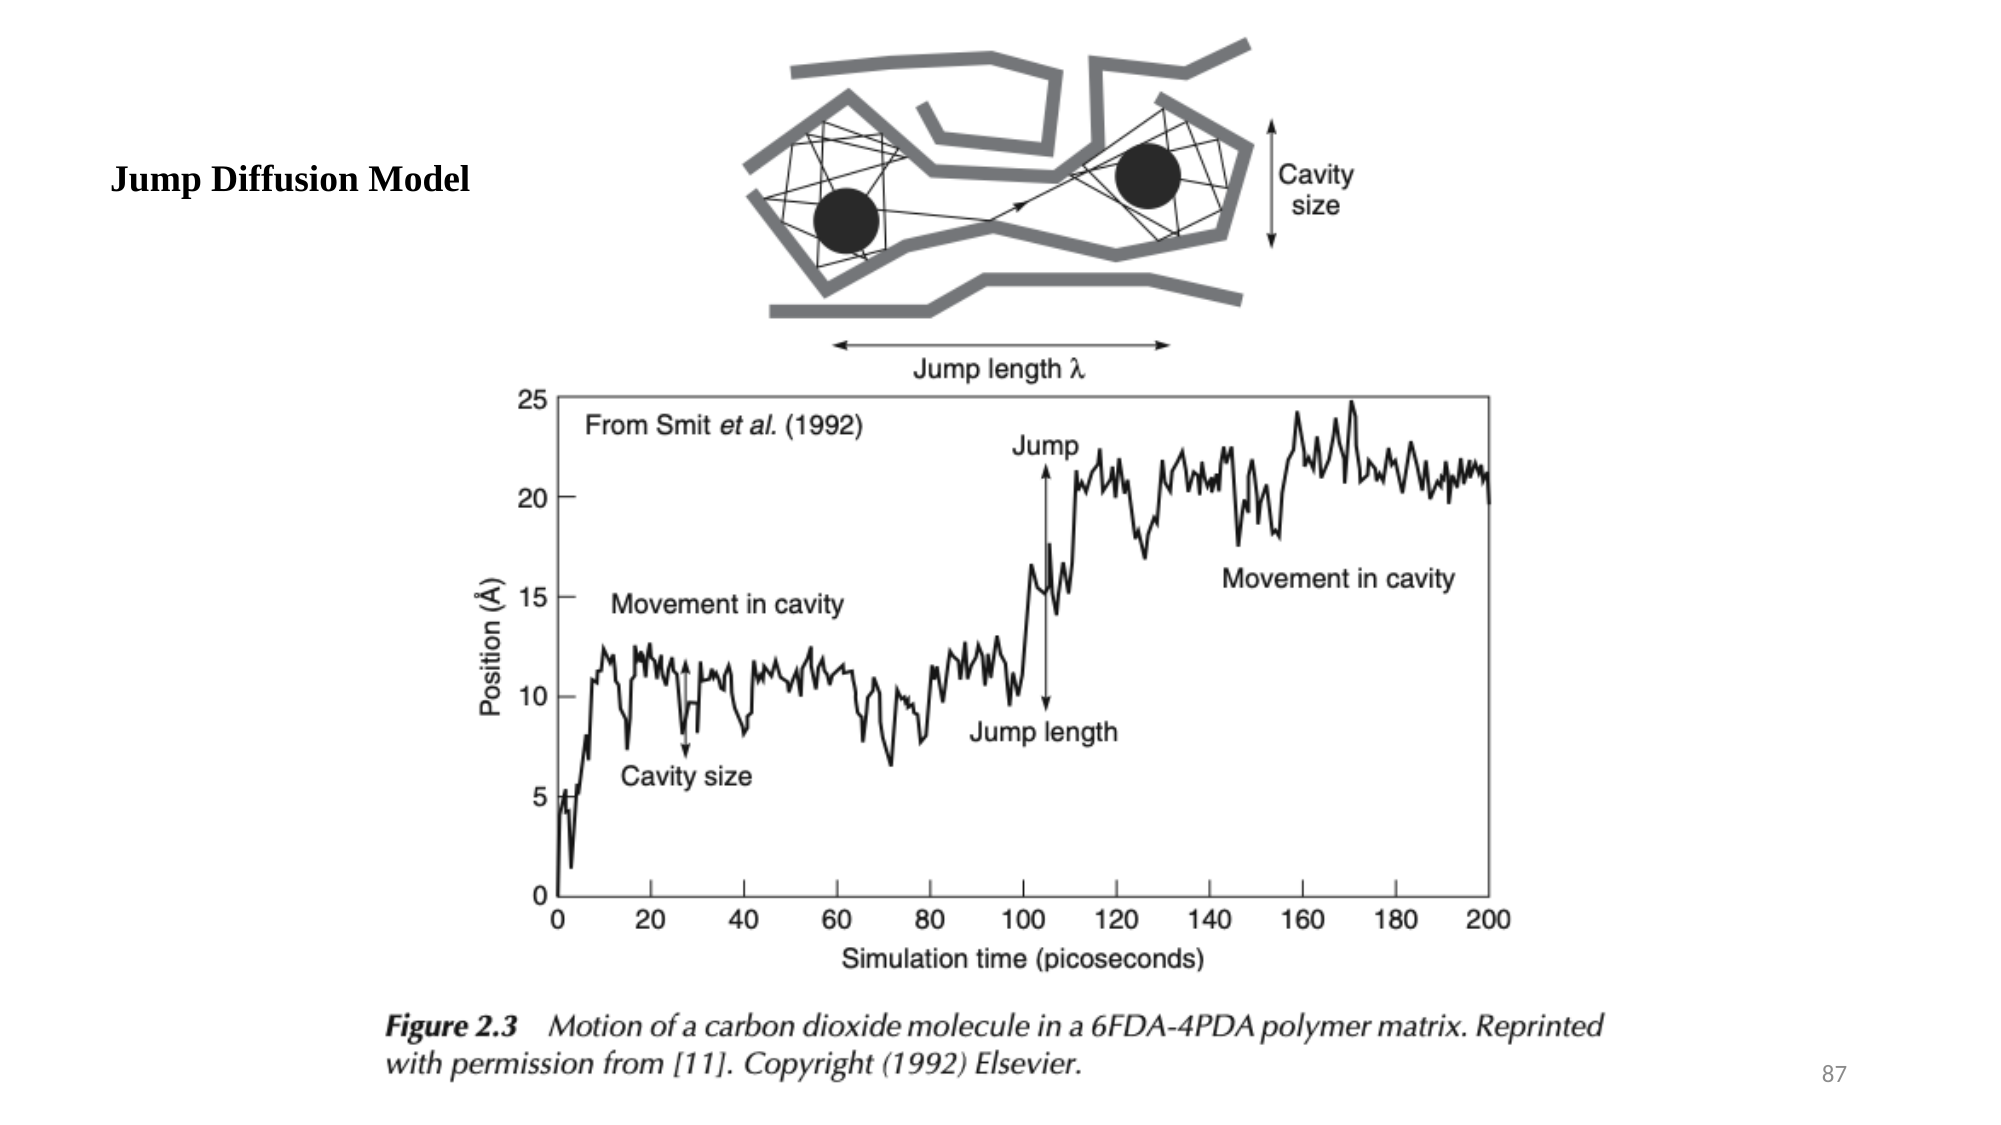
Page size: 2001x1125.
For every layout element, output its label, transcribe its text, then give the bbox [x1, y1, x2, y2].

text_box Jump Diffusion Model [95, 146, 362, 207]
picture [362, 17, 1638, 1108]
slide_number 87 [1638, 1042, 1863, 1103]
